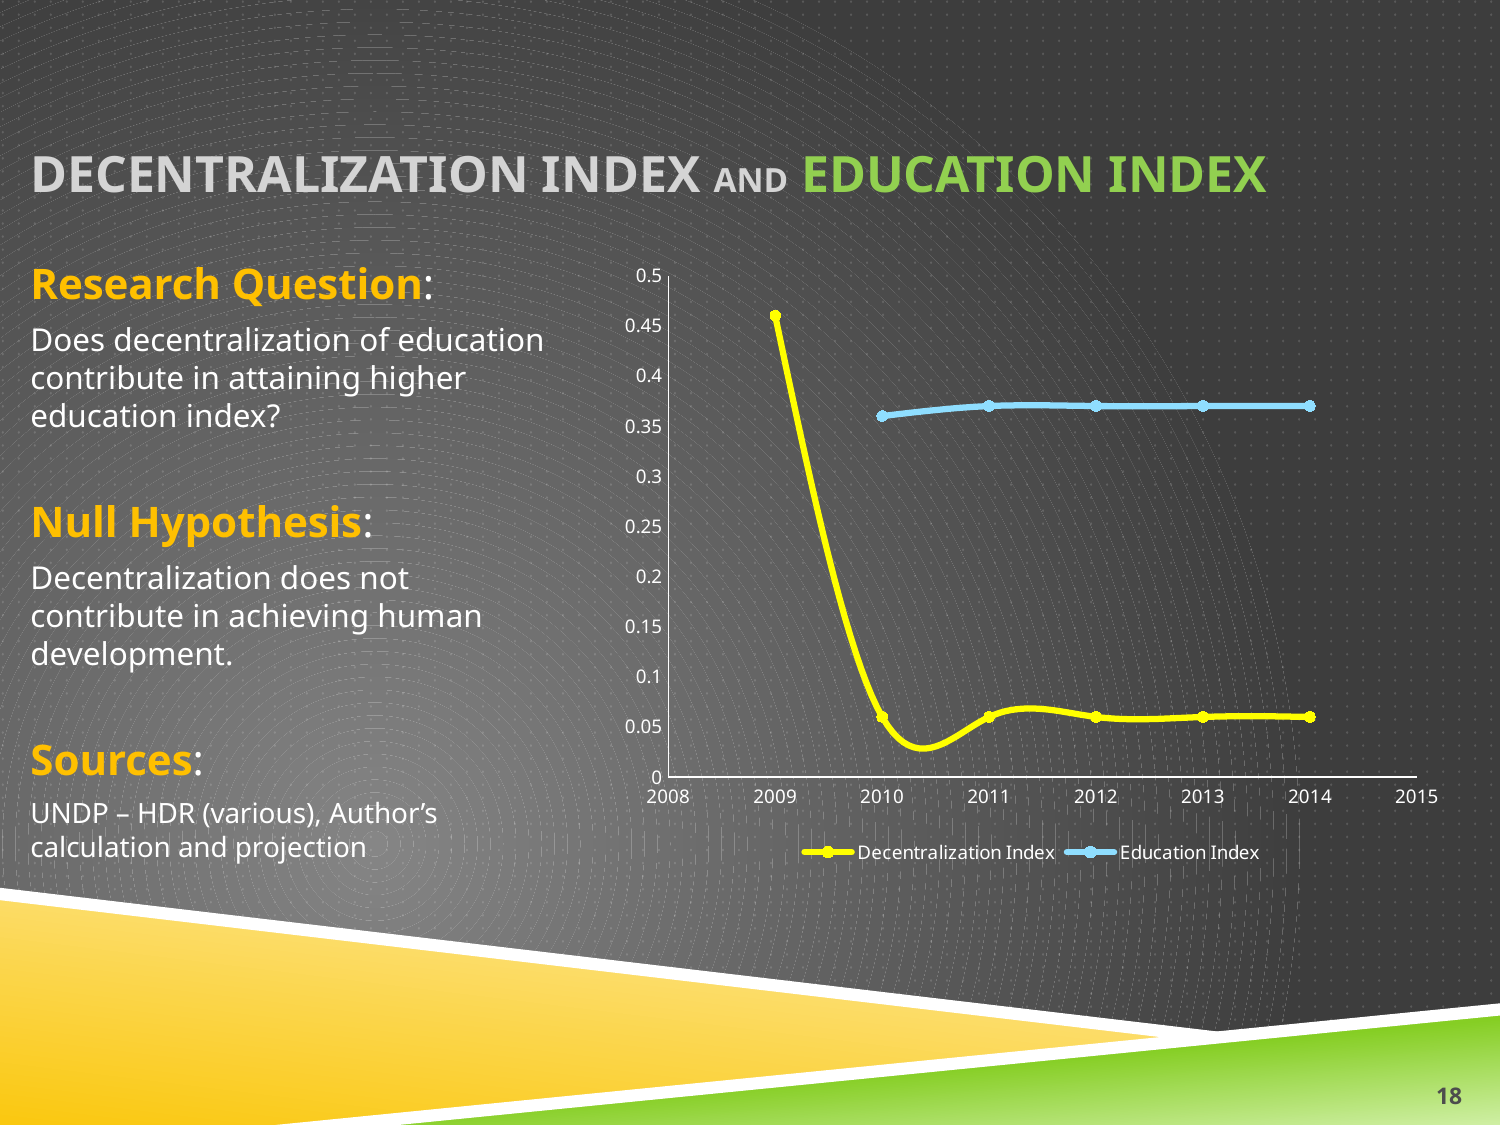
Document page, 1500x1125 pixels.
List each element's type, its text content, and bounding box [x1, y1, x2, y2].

title DECENTRALIZATION INDEX AND EDUCATION INDEX [30, 120, 1478, 210]
chart [607, 249, 1456, 872]
slide_number 18 [1387, 1052, 1463, 1113]
list Research Question: Does decentralization of education contribute in attaining higher education index? Null Hypothesis: Decentralization does not contribute in achieving human development. Sources: UNDP – HDR (various), Author’s calculation and projection [30, 249, 558, 872]
